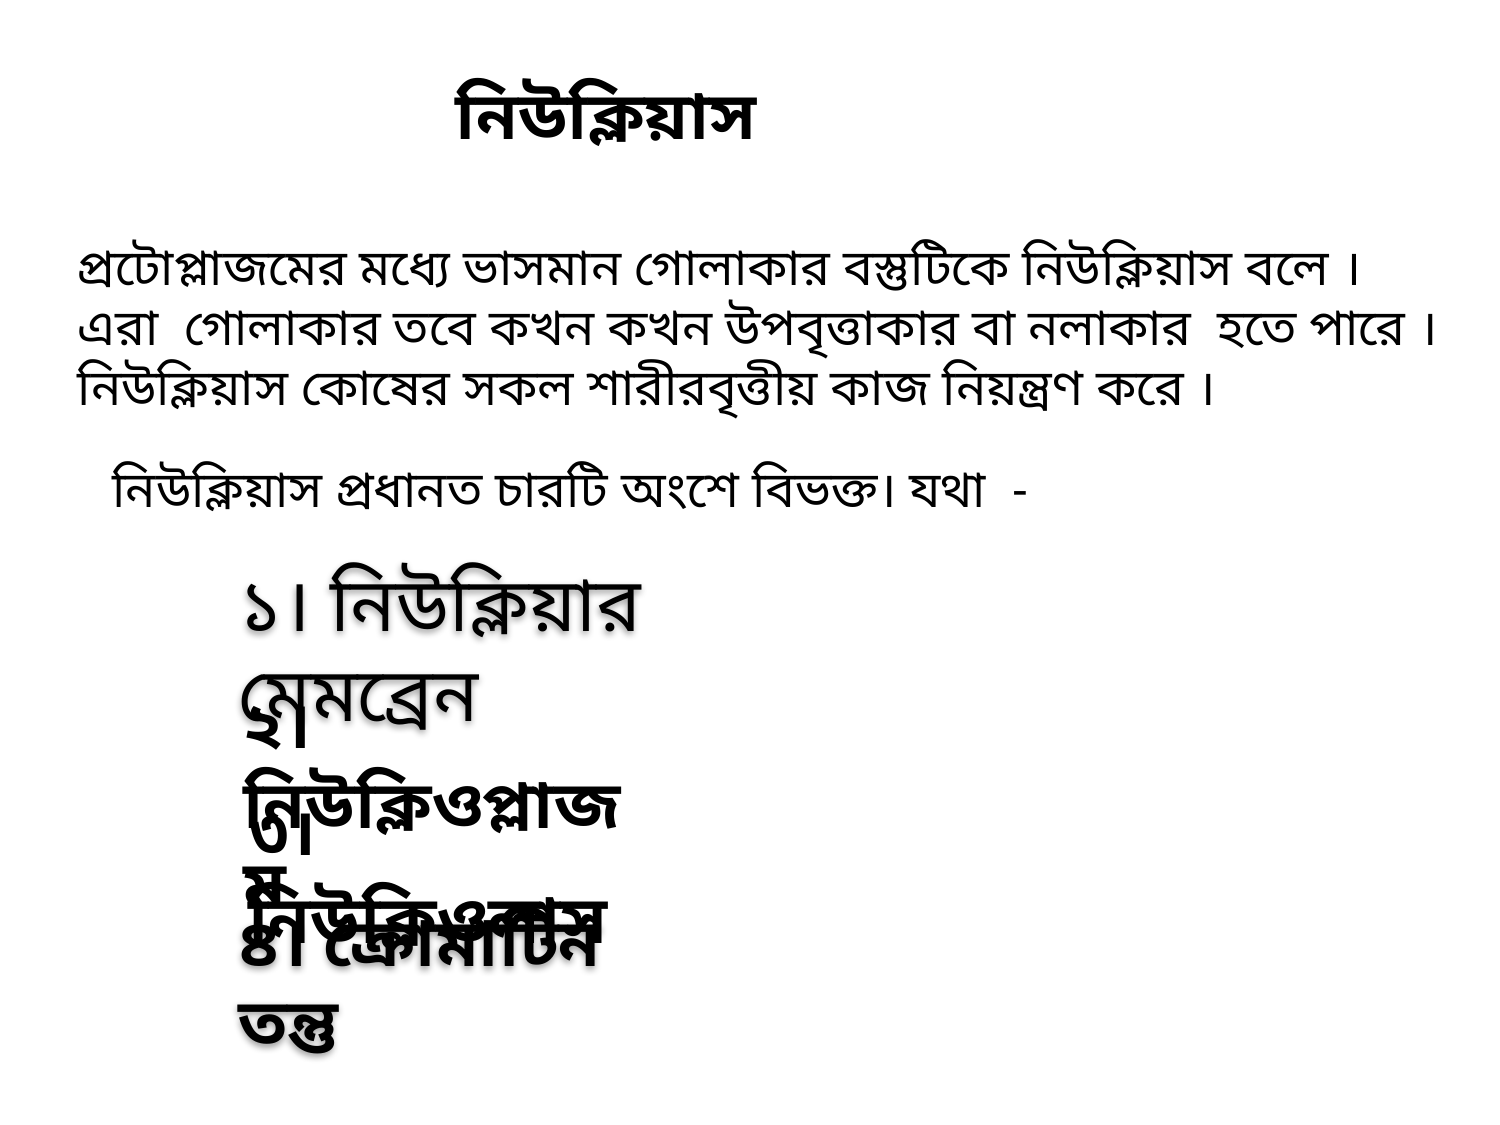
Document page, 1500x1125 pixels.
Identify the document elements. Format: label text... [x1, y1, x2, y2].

text_box ৩। নিউক্লিওলাস [221, 769, 686, 960]
text_box প্রটোপ্লাজমের মধ্যে ভাসমান গোলাকার বস্তুটিকে নিউক্লিয়াস বলে । এরা গোলাকার তবে কখন কখন উপবৃত্তাকার বা নলাকার হতে পারে । নিউক্লিয়াস কোষের সকল শারীরবৃত্তীয় কাজ নিয়ন্ত্রণ করে । [61, 187, 1467, 464]
text_box নিউক্লিয়াস প্রধানত চারটি অংশে বিভক্ত। যথা - [61, 464, 1090, 544]
text_box ১। নিউক্লিয়ার মেমব্রেন [223, 549, 797, 745]
text_box নিউক্লিয়াস [335, 35, 894, 187]
text_box ২। নিউক্লিওপ্লাজম [212, 684, 679, 902]
text_box ৪। ক্রোমাটিন তন্তু [213, 882, 678, 1078]
